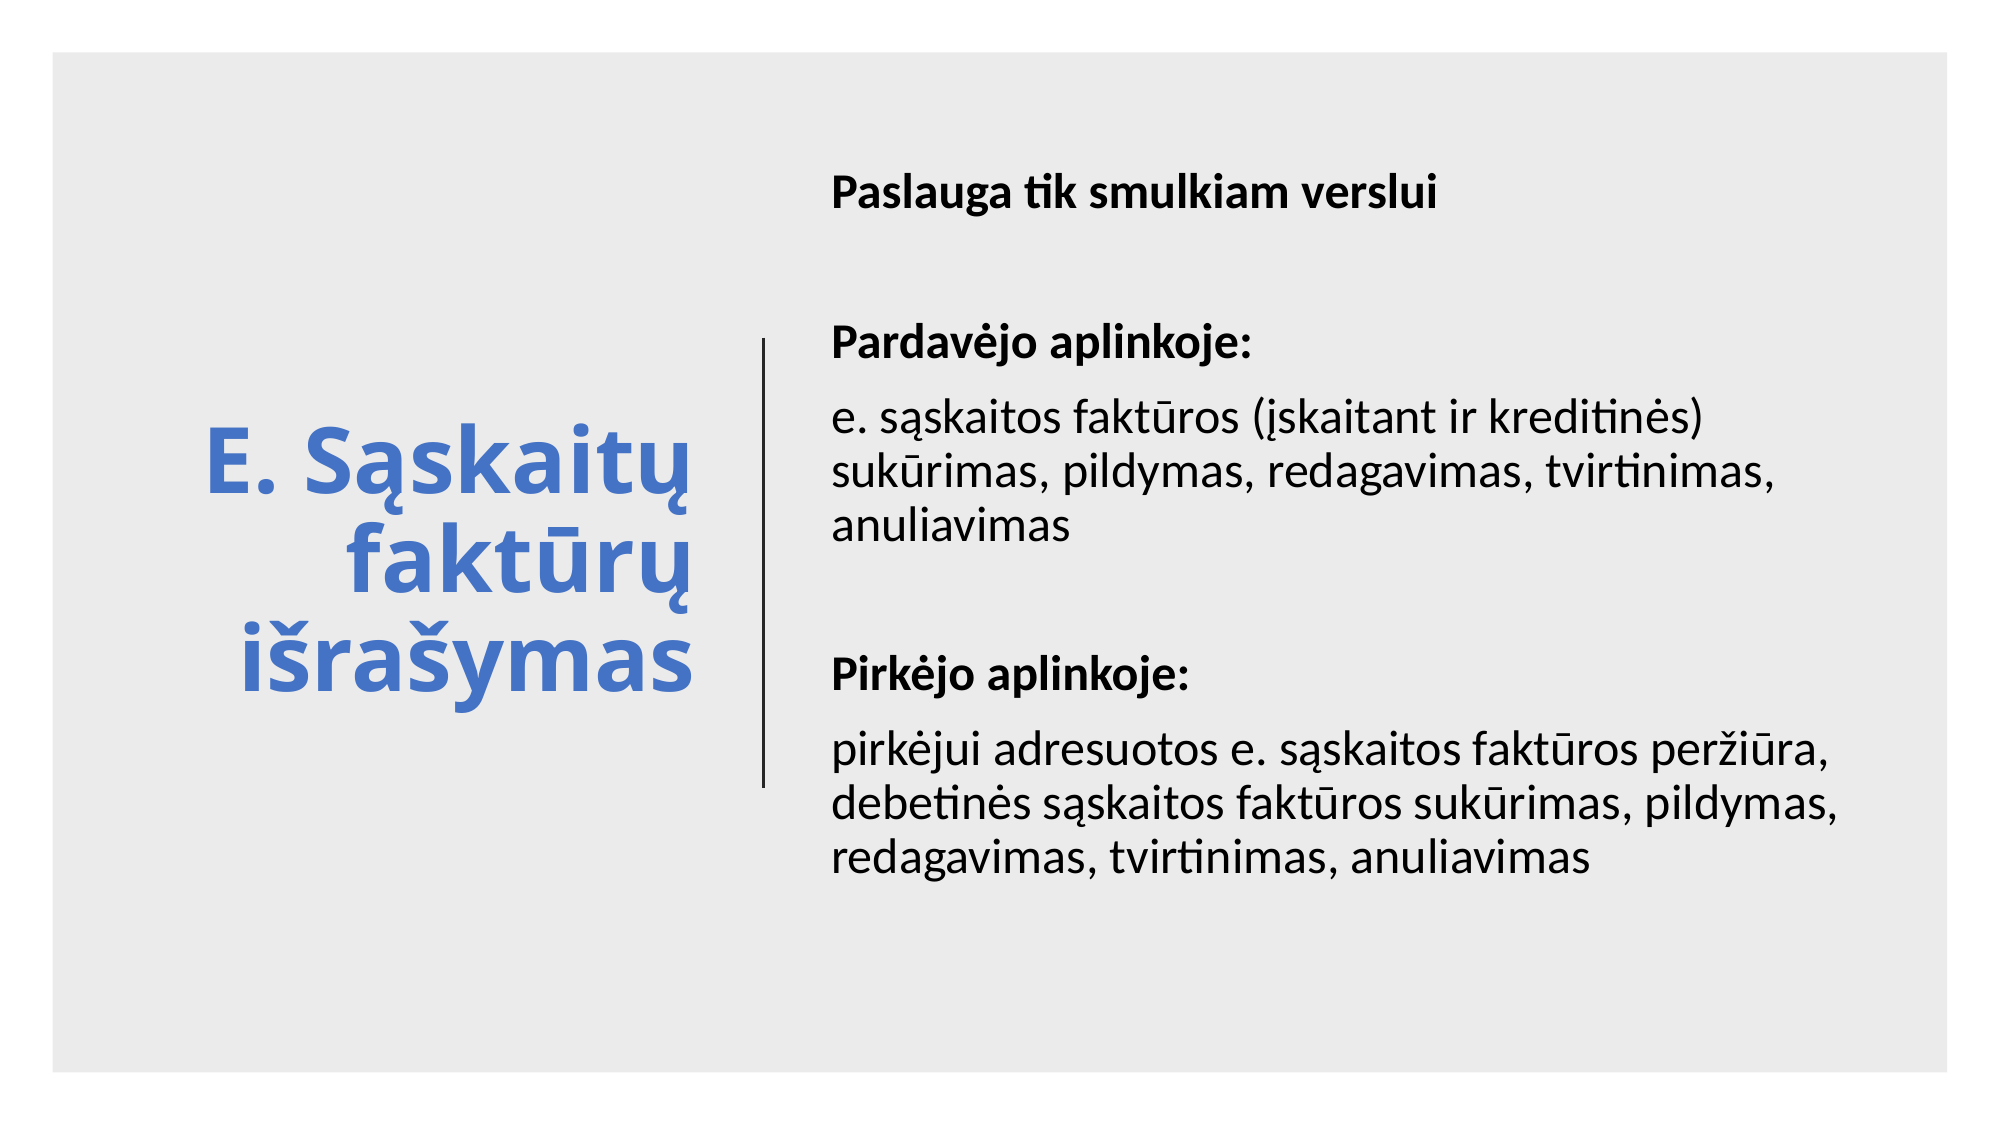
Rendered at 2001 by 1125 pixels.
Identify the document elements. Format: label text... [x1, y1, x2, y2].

list Paslauga tik smulkiam verslui Pardavėjo aplinkoje: e. sąskaitos faktūros (įskaitant ir kreditinės) sukūrimas, pildymas, redagavimas, tvirtinimas, anuliavimas Pirkėjo aplinkoje: pirkėjui adresuotos e. sąskaitos faktūros peržiūra, debetinės sąskaitos faktūros sukūrimas, pildymas, redagavimas, tvirtinimas, anuliavimas [816, 158, 1863, 967]
text_box [52, 51, 1948, 1073]
title E. Sąskaitų faktūrų išrašymas [137, 158, 711, 967]
